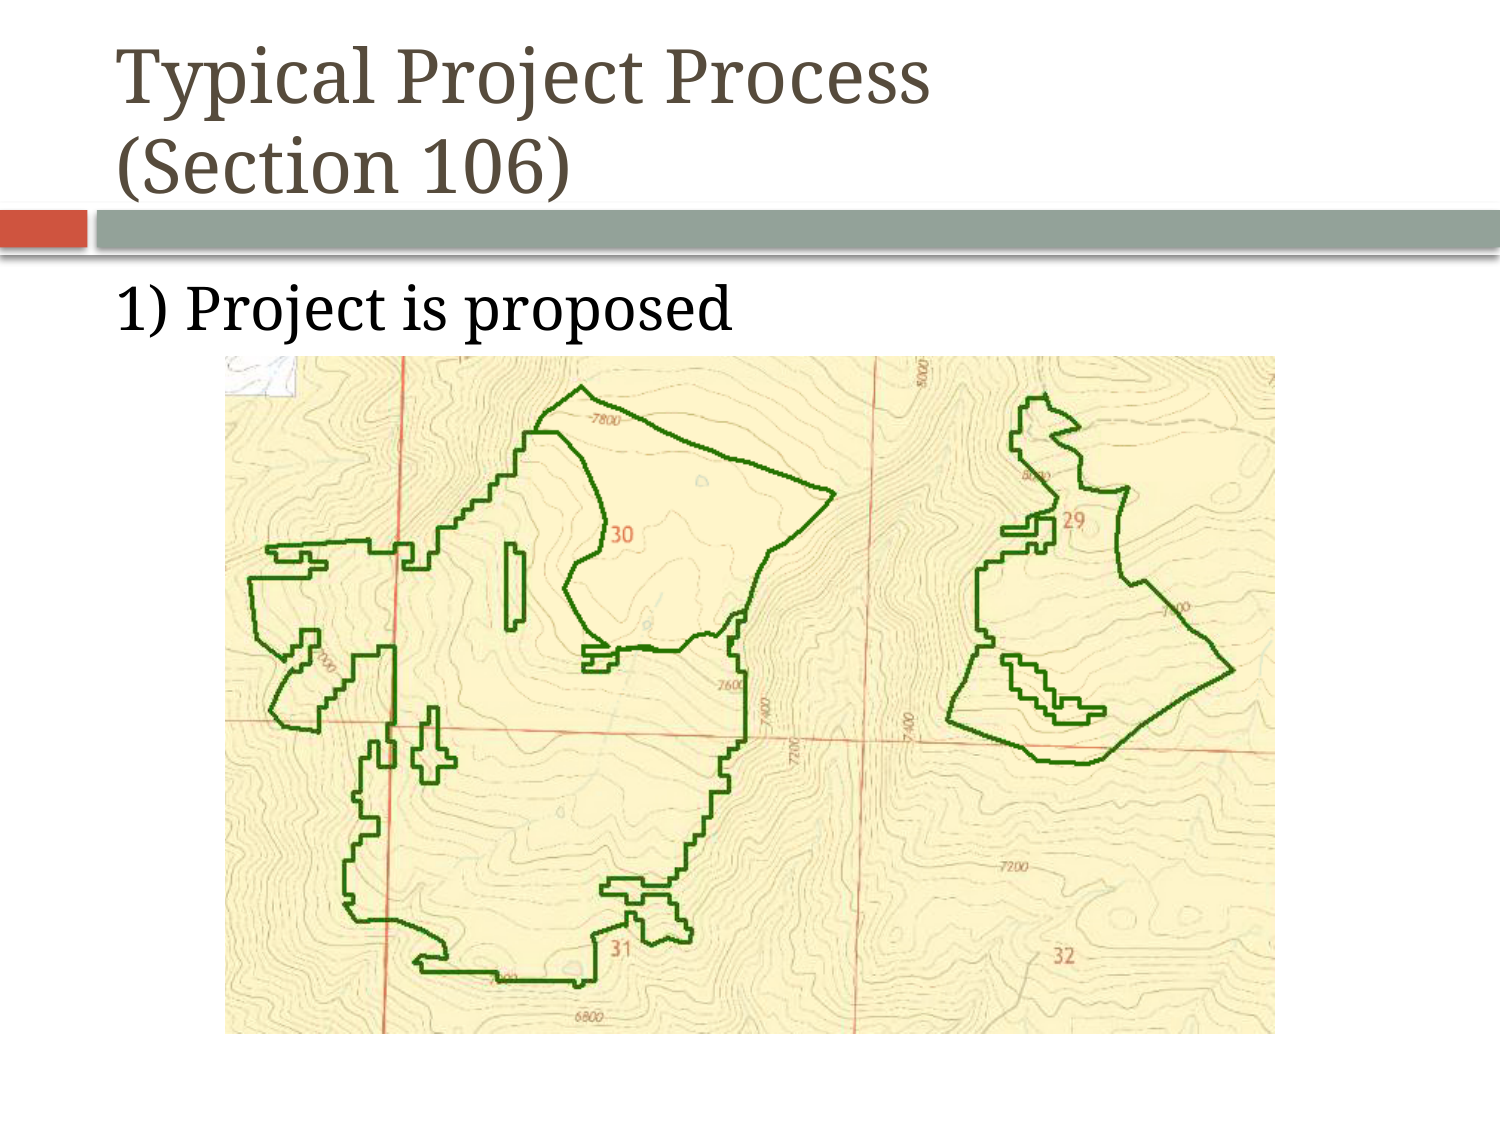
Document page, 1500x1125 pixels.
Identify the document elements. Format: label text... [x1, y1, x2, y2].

title Typical Project Process (Section 106) [100, 37, 1438, 200]
list 1) Project is proposed [100, 262, 1438, 363]
picture [224, 356, 1276, 1035]
